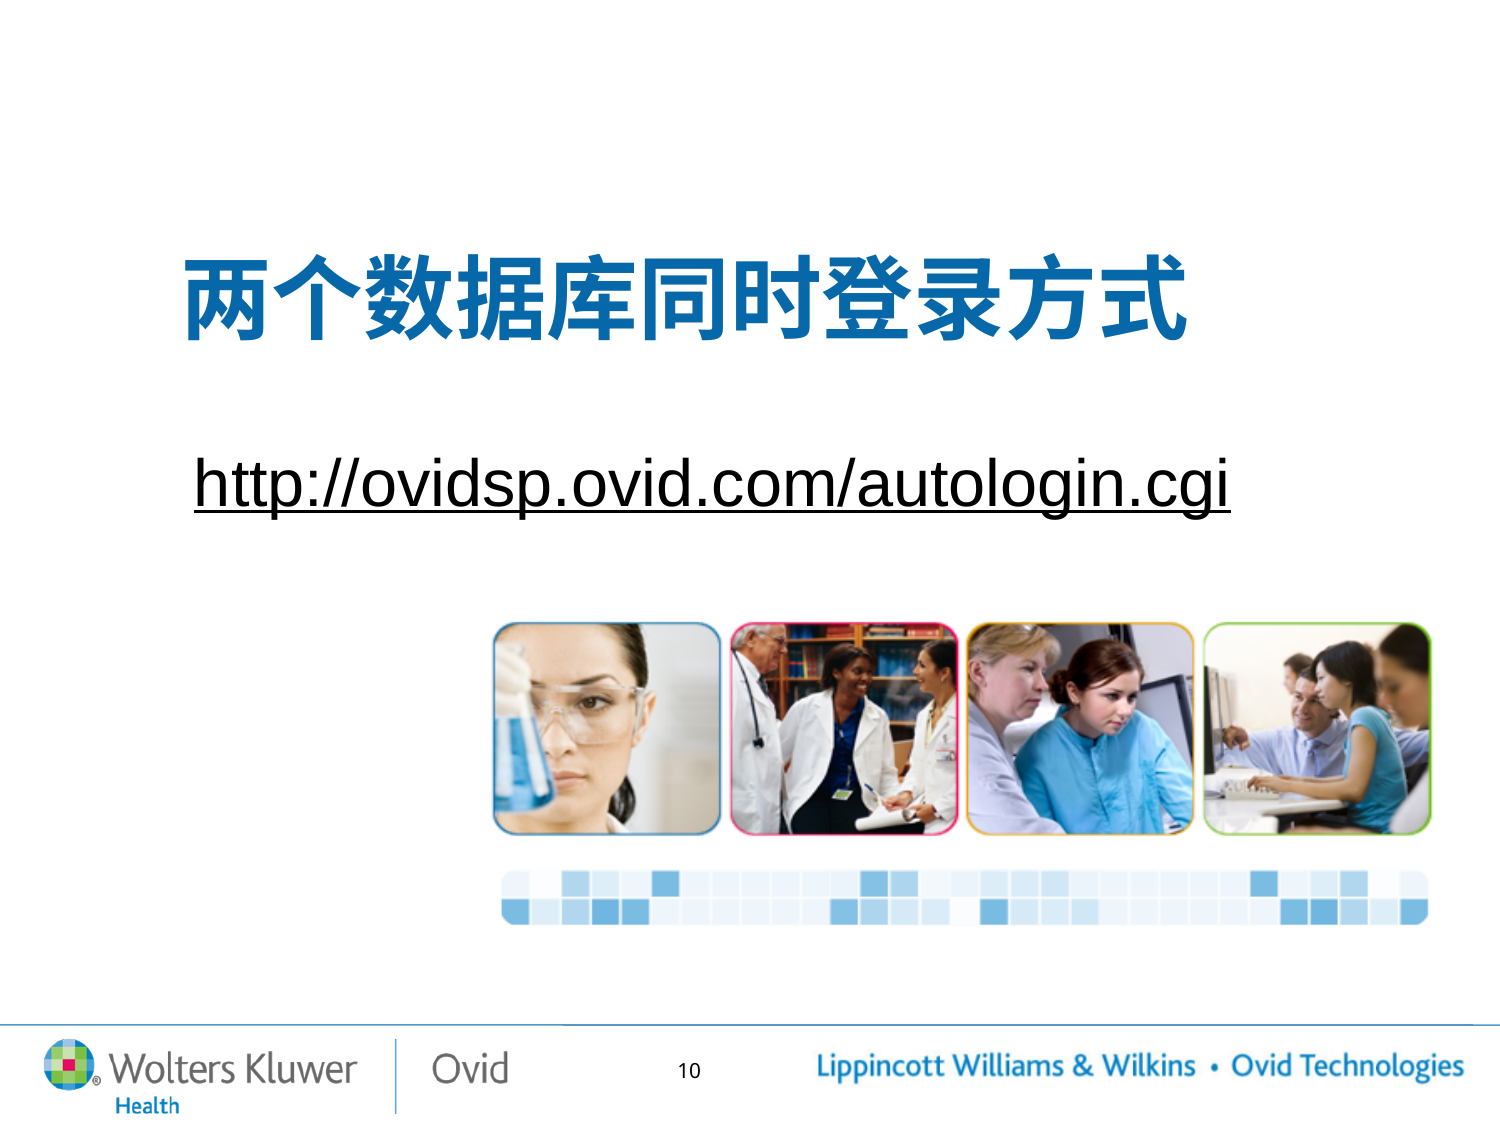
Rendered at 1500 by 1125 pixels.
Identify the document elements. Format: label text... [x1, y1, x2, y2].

picture [804, 1049, 1500, 1092]
title 两个数据库同时登录方式 [39, 175, 1315, 417]
picture [487, 614, 1450, 950]
picture [38, 1037, 513, 1114]
text_box http://ovidsp.ovid.com/autologin.cgi [179, 432, 1346, 527]
